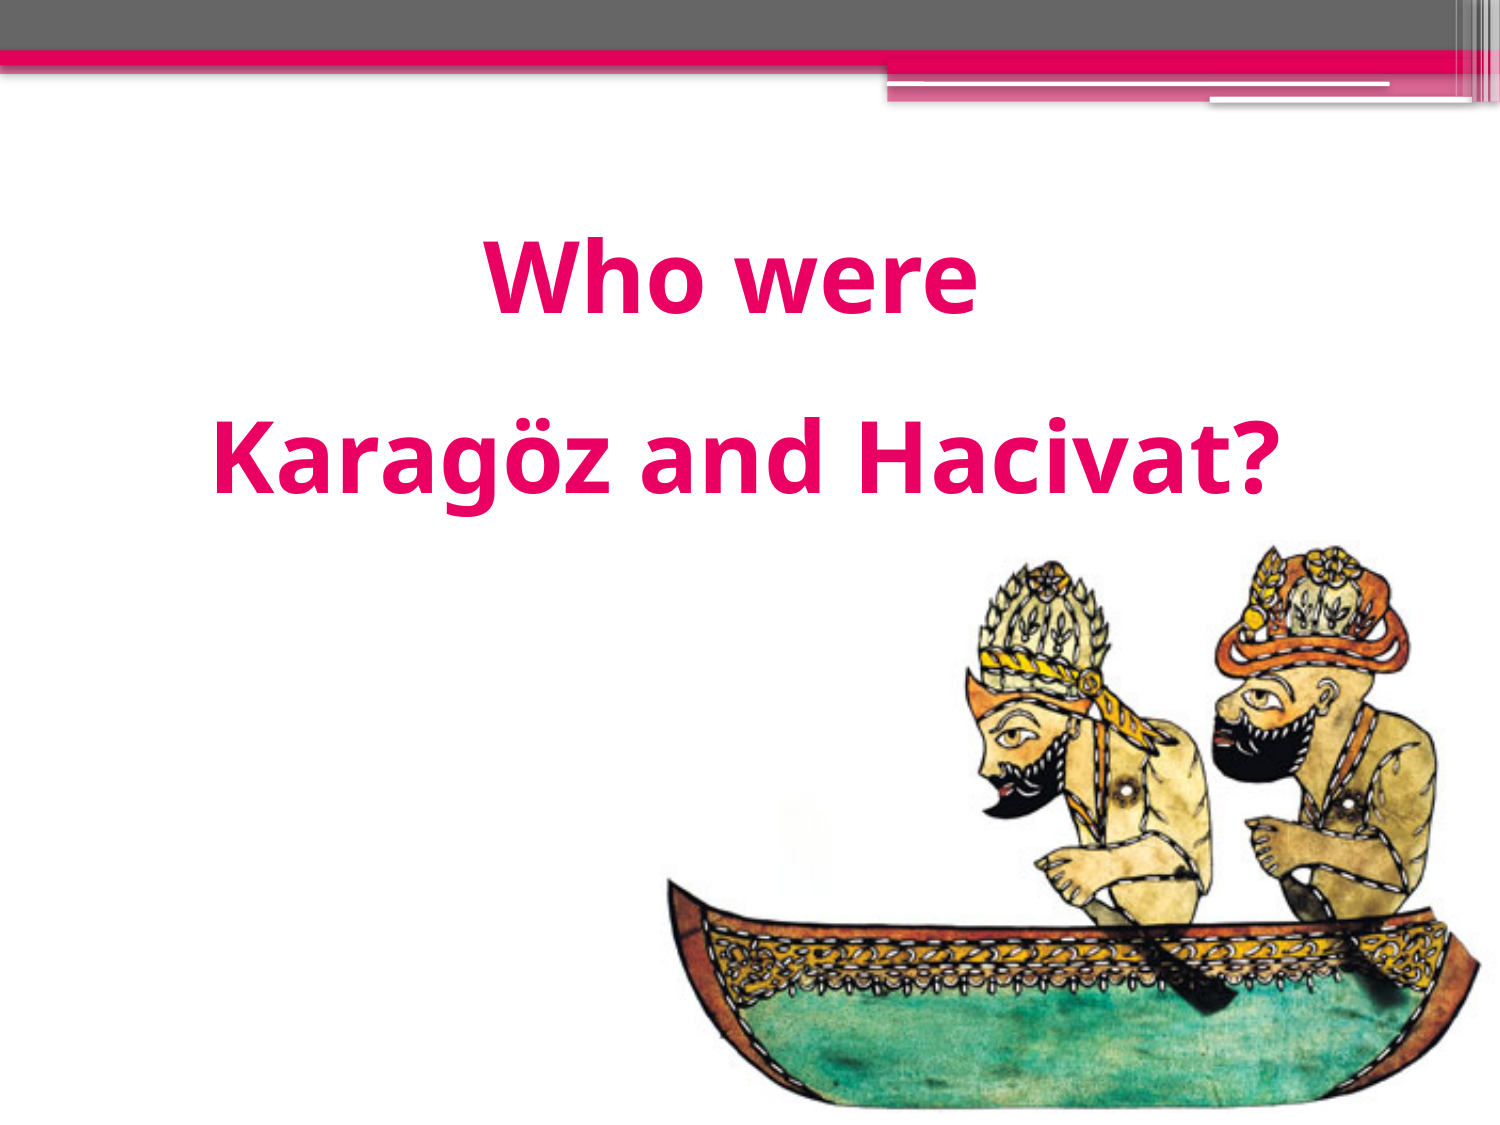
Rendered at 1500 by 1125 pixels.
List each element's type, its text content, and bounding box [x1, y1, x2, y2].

picture [644, 540, 1497, 1114]
title Who were Karagöz and Hacivat? [70, 117, 1421, 551]
